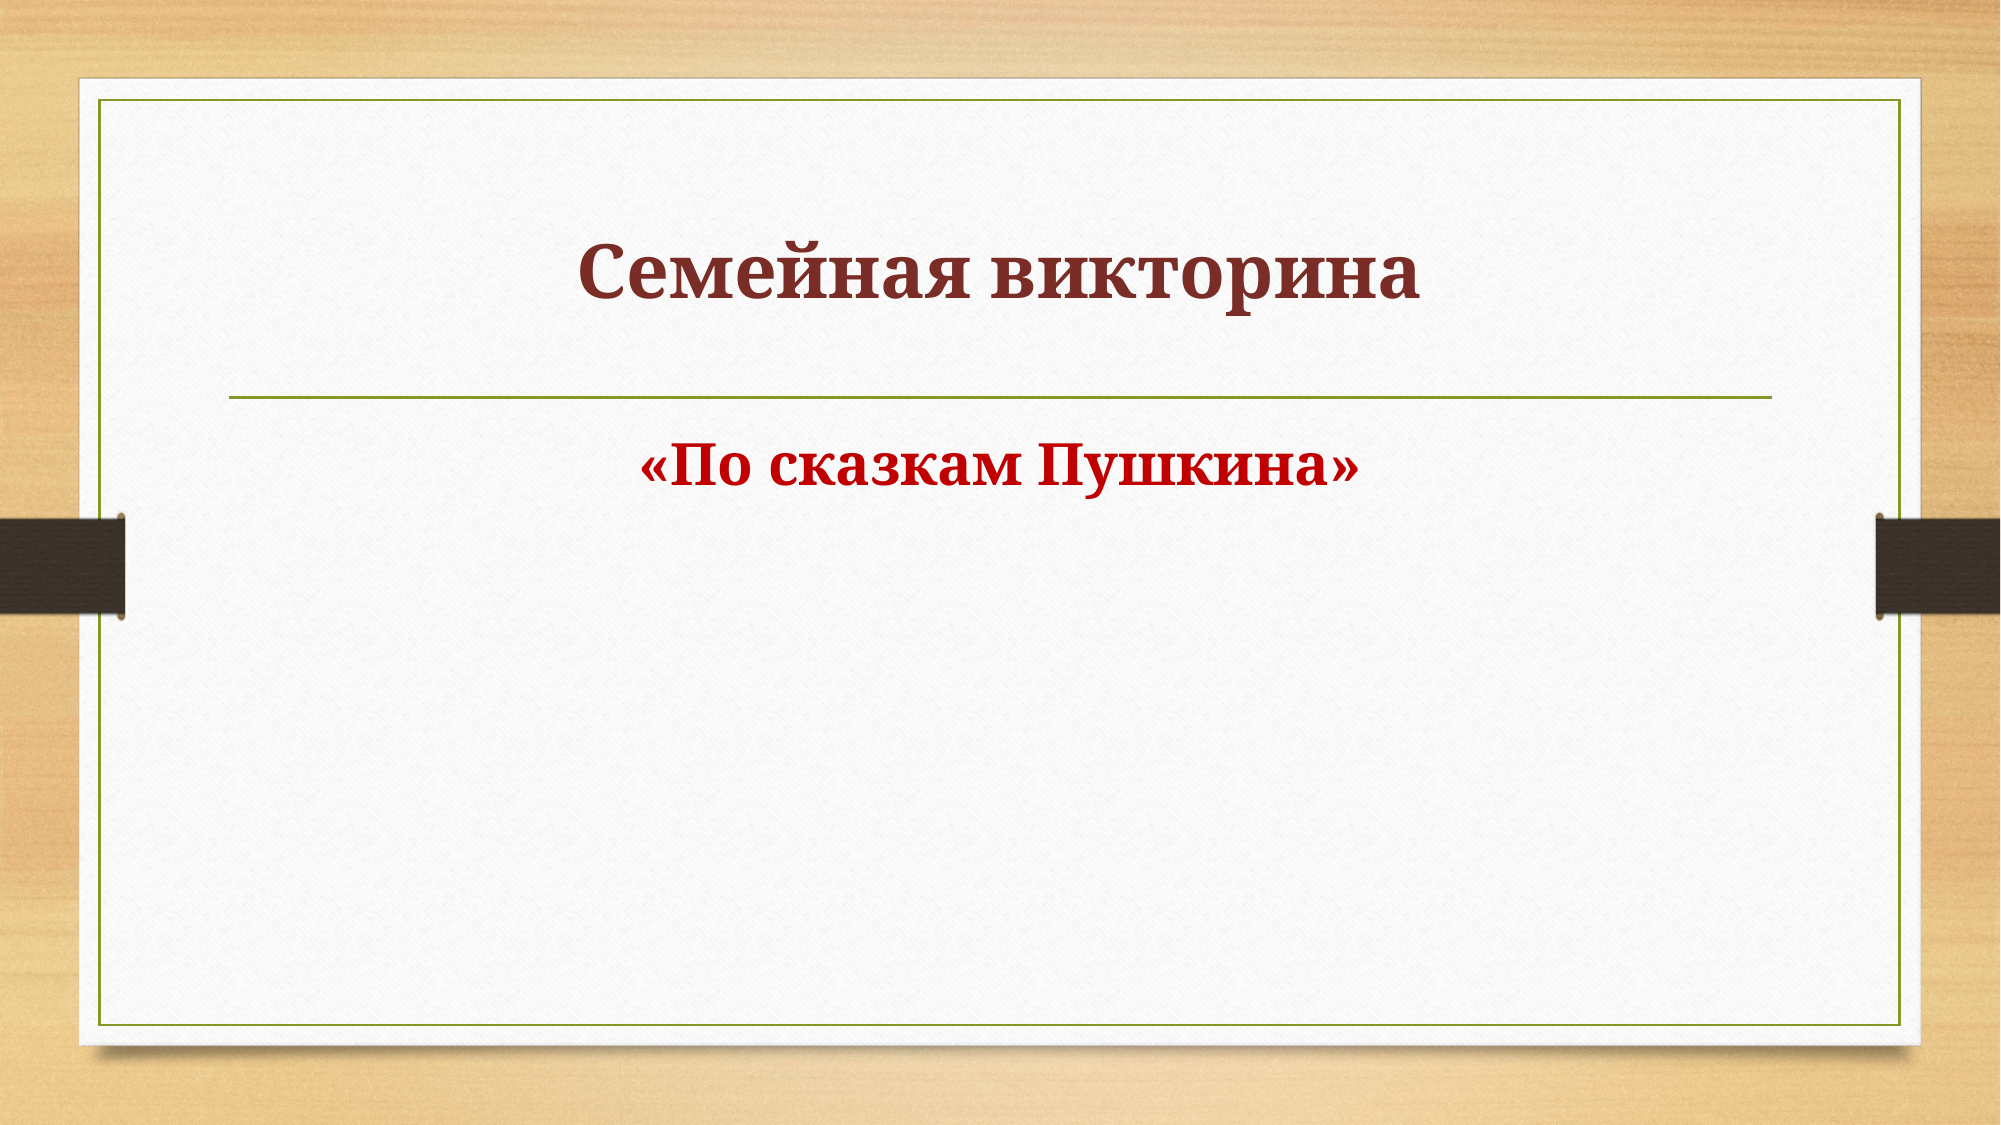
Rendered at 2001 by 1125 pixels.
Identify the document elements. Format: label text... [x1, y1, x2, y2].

title Семейная викторина [212, 161, 1788, 375]
picture [0, 0, 2001, 1125]
list «По сказкам Пушкина» [212, 419, 1788, 964]
